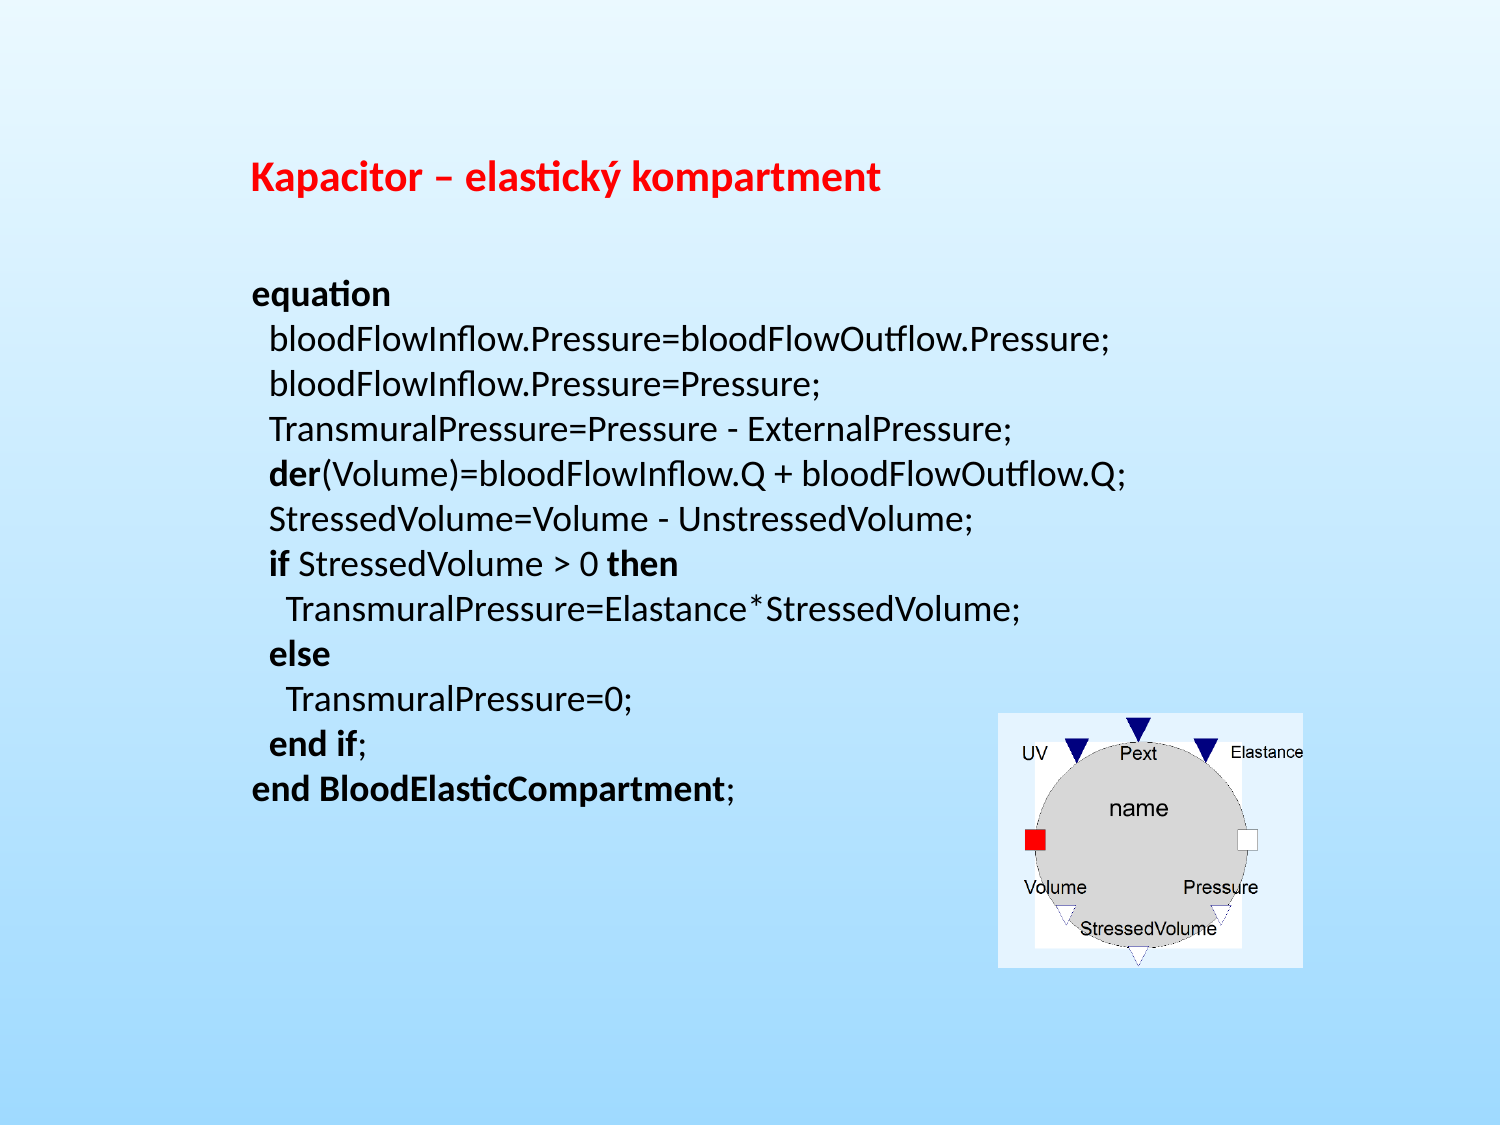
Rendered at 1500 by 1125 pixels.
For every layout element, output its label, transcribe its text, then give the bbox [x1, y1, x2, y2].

text_box Kapacitor – elastický kompartment [236, 140, 1273, 208]
text_box equation bloodFlowInflow.Pressure=bloodFlowOutflow.Pressure; bloodFlowInflow.Pressure=Pressure; TransmuralPressure=Pressure - ExternalPressure; der(Volume)=bloodFlowInflow.Q + bloodFlowOutflow.Q; StressedVolume=Volume - UnstressedVolume; if StressedVolume > 0 then TransmuralPressure=Elastance*StressedVolume; else TransmuralPressure=0; end if; end BloodElasticCompartment; [236, 261, 1500, 816]
picture [997, 712, 1303, 969]
